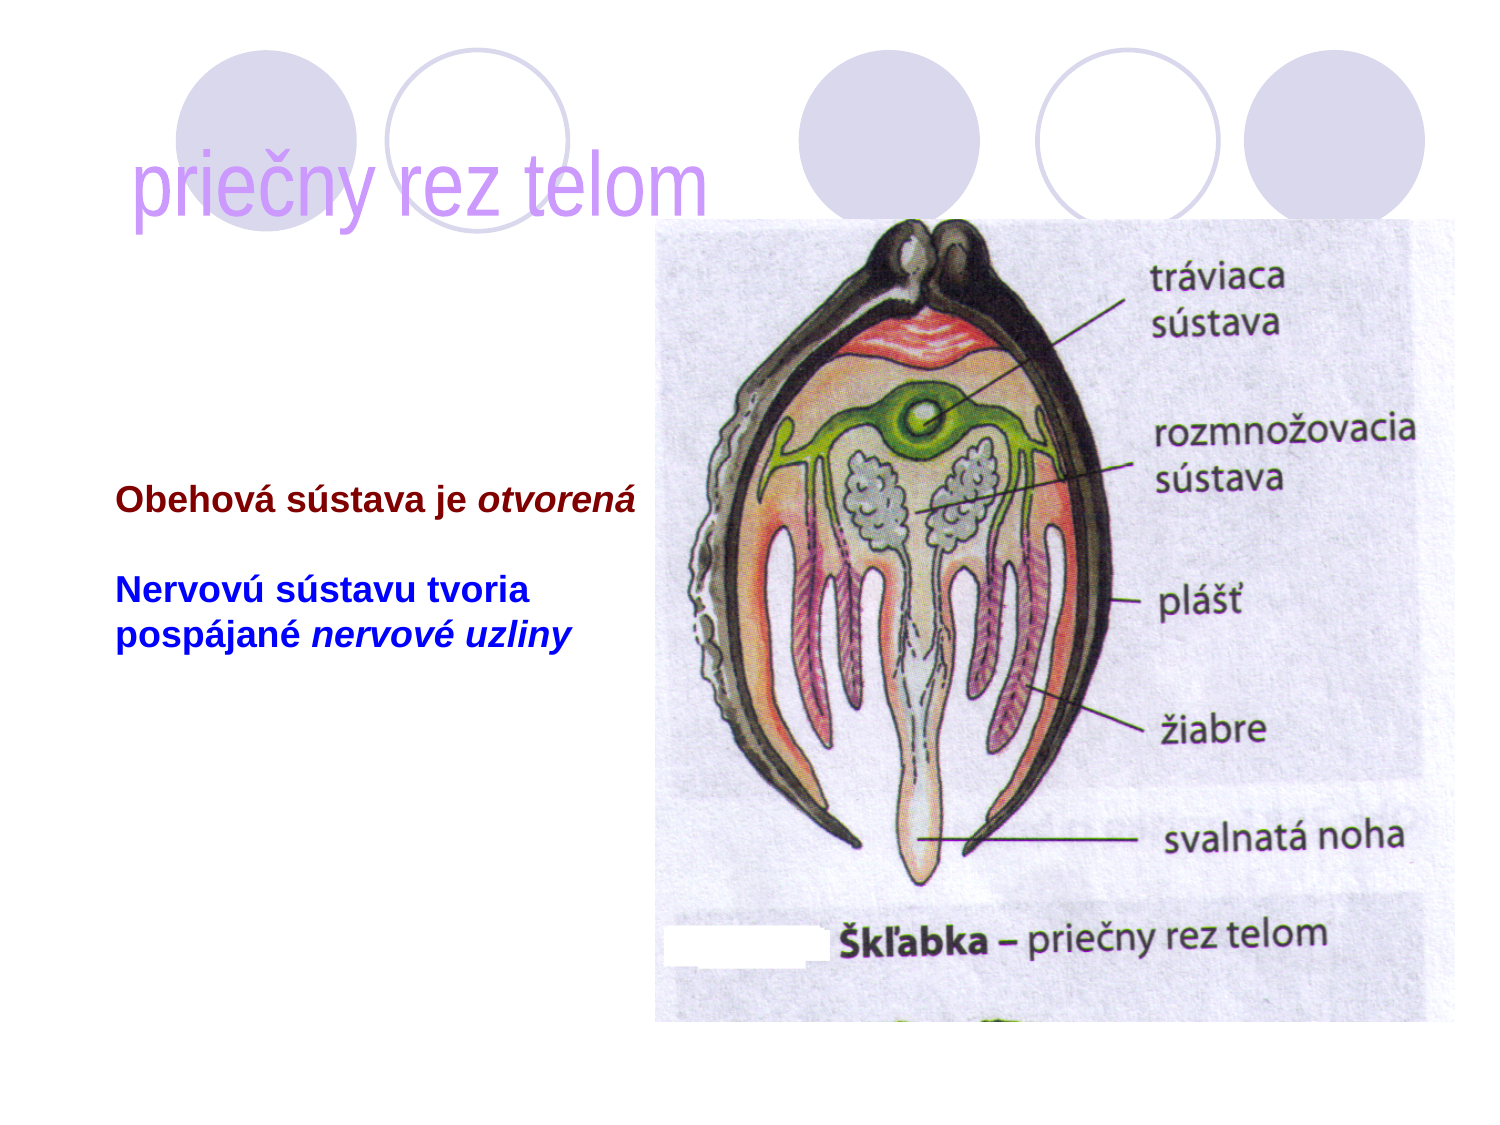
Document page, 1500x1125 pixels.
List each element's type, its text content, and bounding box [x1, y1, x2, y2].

text_box Obehová sústava je otvorená Nervovú sústavu tvoria pospájané nervové uzliny [100, 467, 650, 663]
picture [655, 219, 1456, 1023]
